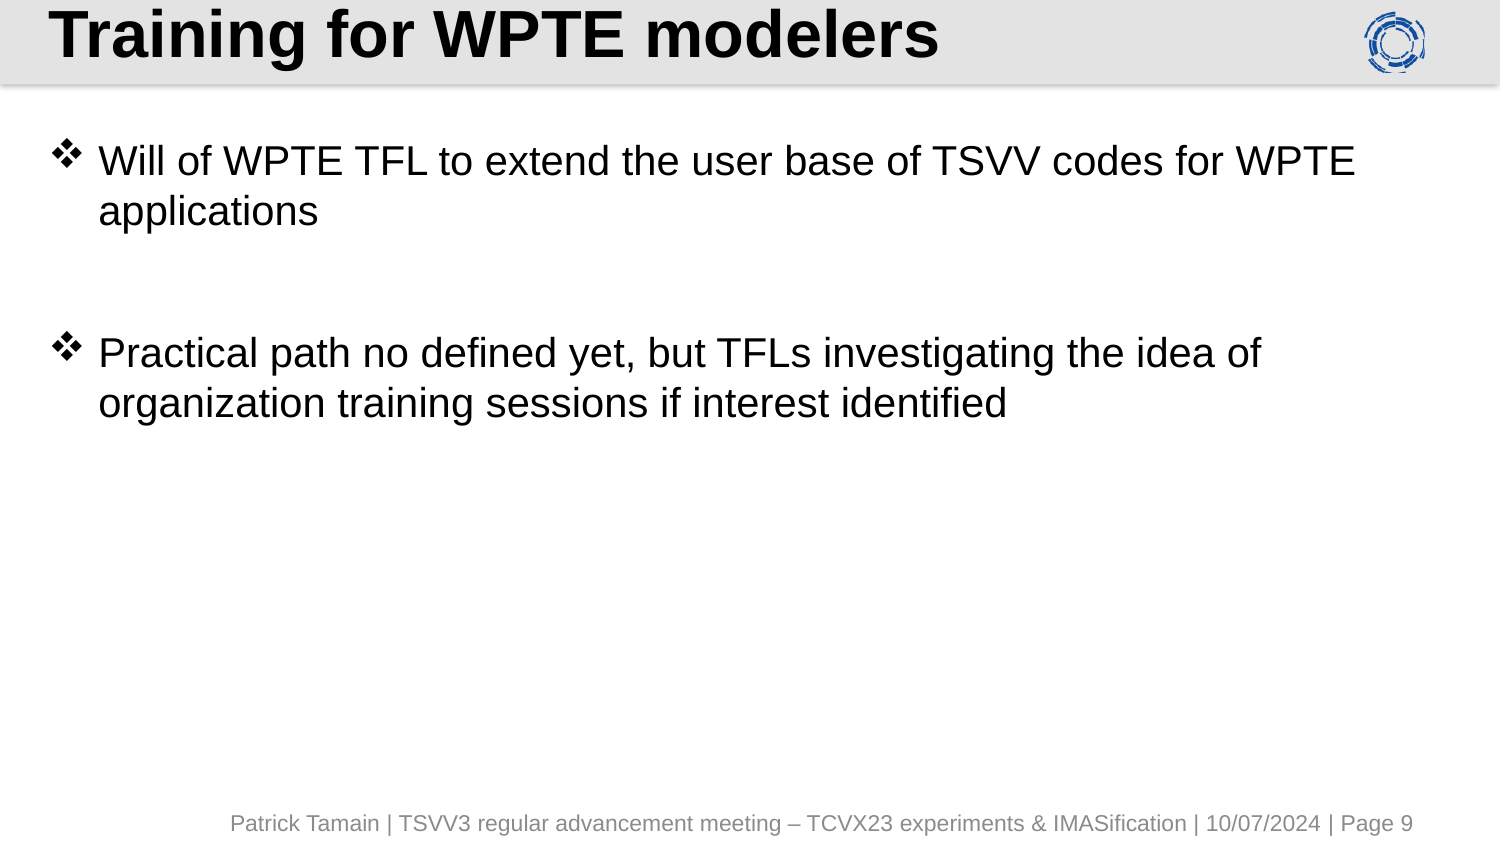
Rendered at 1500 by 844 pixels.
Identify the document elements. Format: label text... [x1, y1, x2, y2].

list Will of WPTE TFL to extend the user base of TSVV codes for WPTE applications Practical path no defined yet, but TFLs investigating the idea of organization training sessions if interest identified [33, 126, 1439, 718]
footer Patrick Tamain | TSVV3 regular advancement meeting – TCVX23 experiments & IMASification | 10/07/2024 | Page 9 [76, 805, 1429, 839]
title Training for WPTE modelers [34, 9, 1329, 66]
